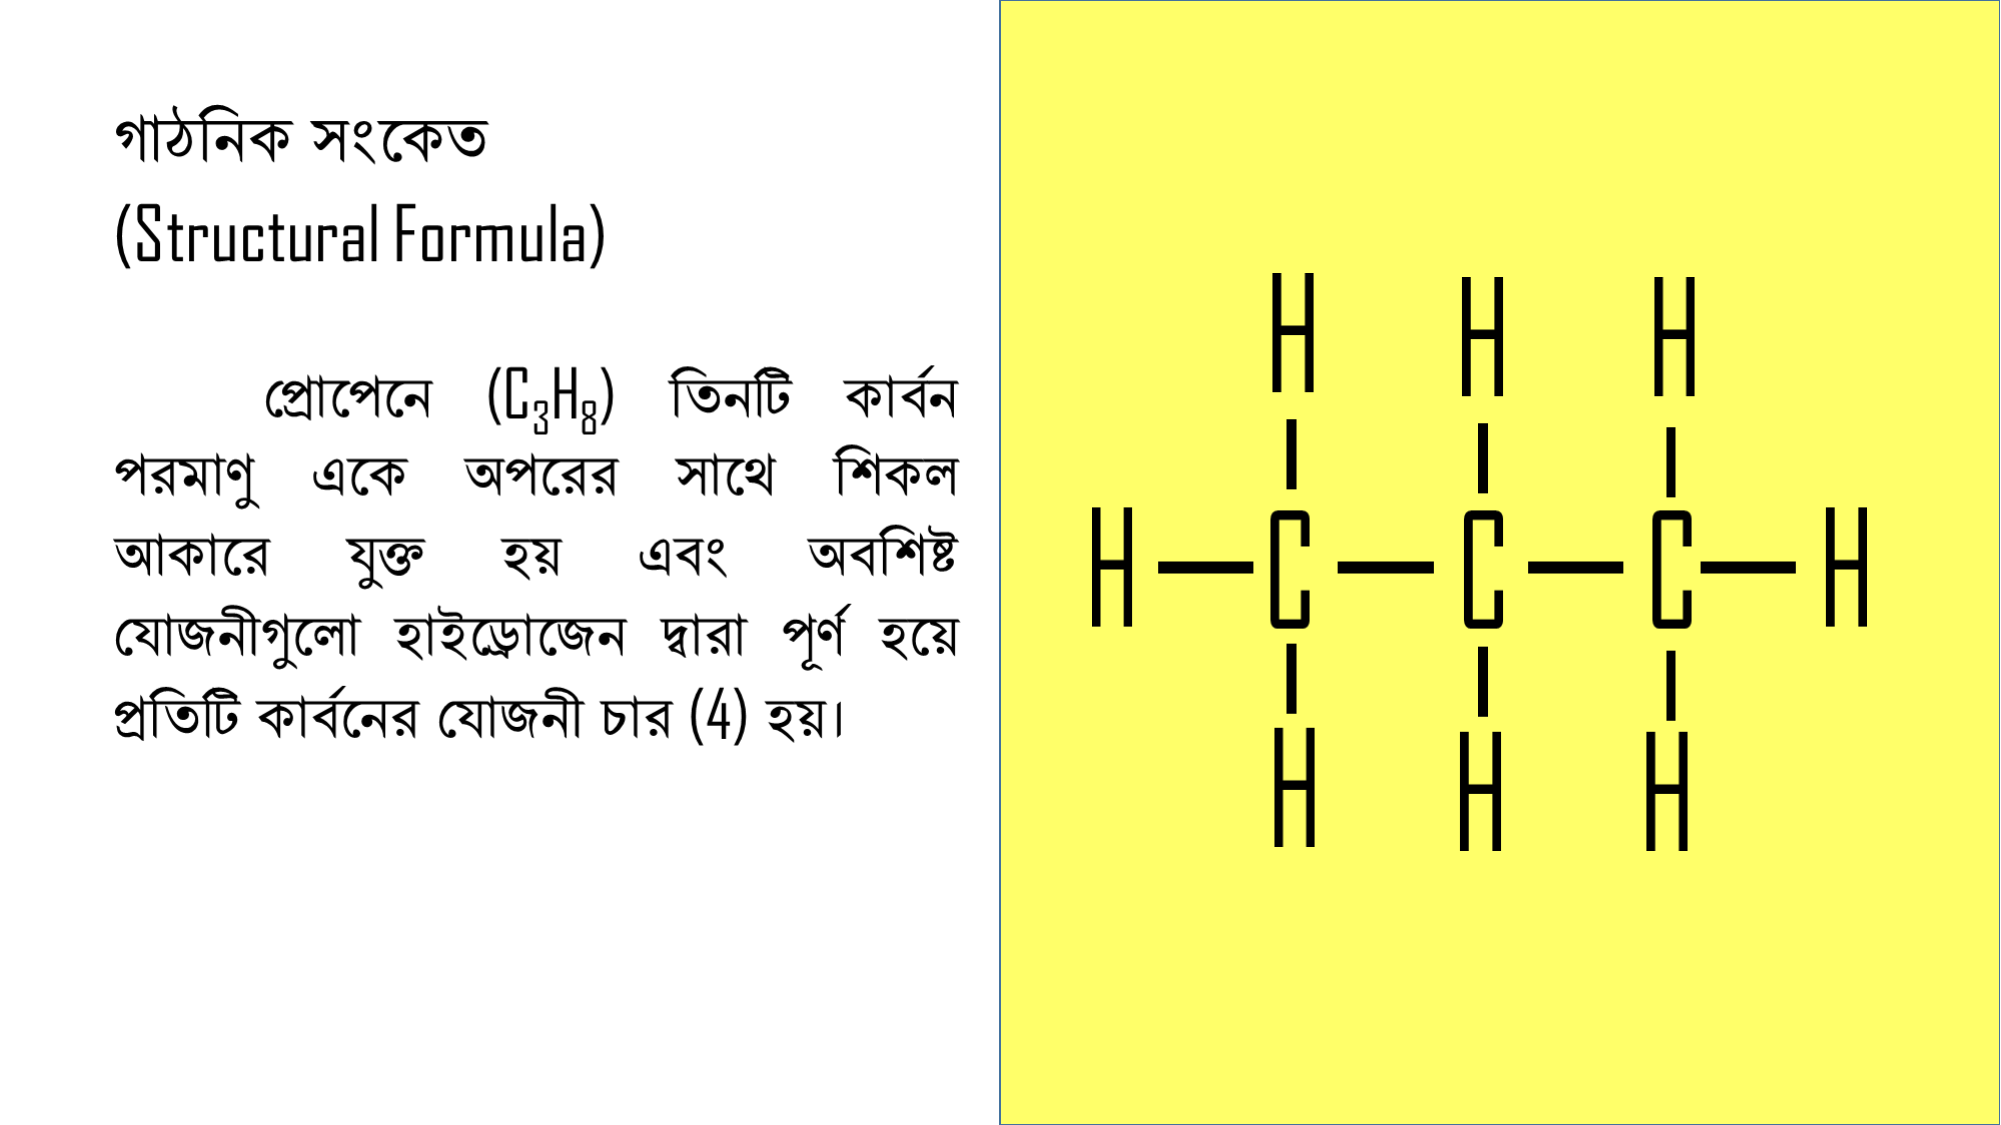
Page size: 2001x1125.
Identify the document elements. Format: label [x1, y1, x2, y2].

picture [68, 74, 1015, 800]
text_box [999, 0, 2000, 1125]
picture [1092, 273, 1867, 851]
